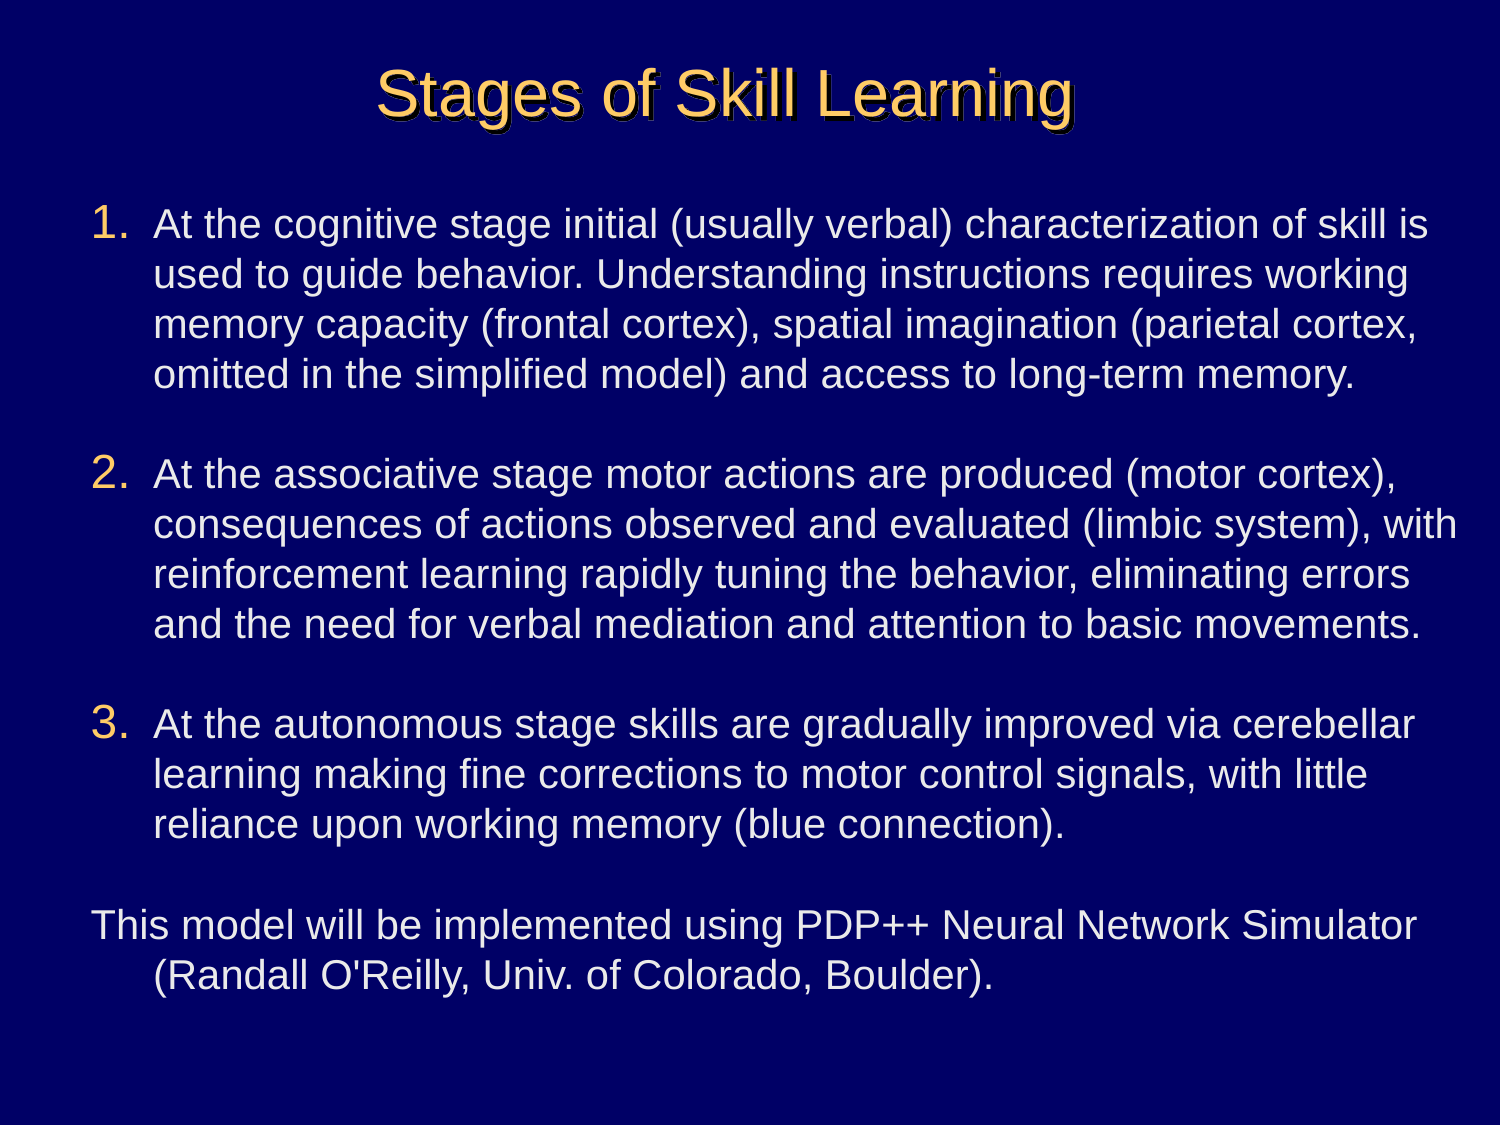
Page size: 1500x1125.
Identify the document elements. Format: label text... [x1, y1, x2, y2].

title Stages of Skill Learning [87, 24, 1363, 155]
text_box At the cognitive stage initial (usually verbal) characterization of skill is used to guide behavior. Understanding instructions requires working memory capacity (frontal cortex), spatial imagination (parietal cortex, omitted in the simplified model) and access to long-term memory. At the associative stage motor actions are produced (motor cortex), consequences of actions observed and evaluated (limbic system), with reinforcement learning rapidly tuning the behavior, eliminating errors and the need for verbal mediation and attention to basic movements. At the autonomous stage skills are gradually improved via cerebellar learning making fine corrections to motor control signals, with little reliance upon working memory (blue connection). This model will be implemented using PDP++ Neural Network Simulator (Randall O'Reilly, Univ. of Colorado, Boulder). [75, 189, 1478, 1100]
